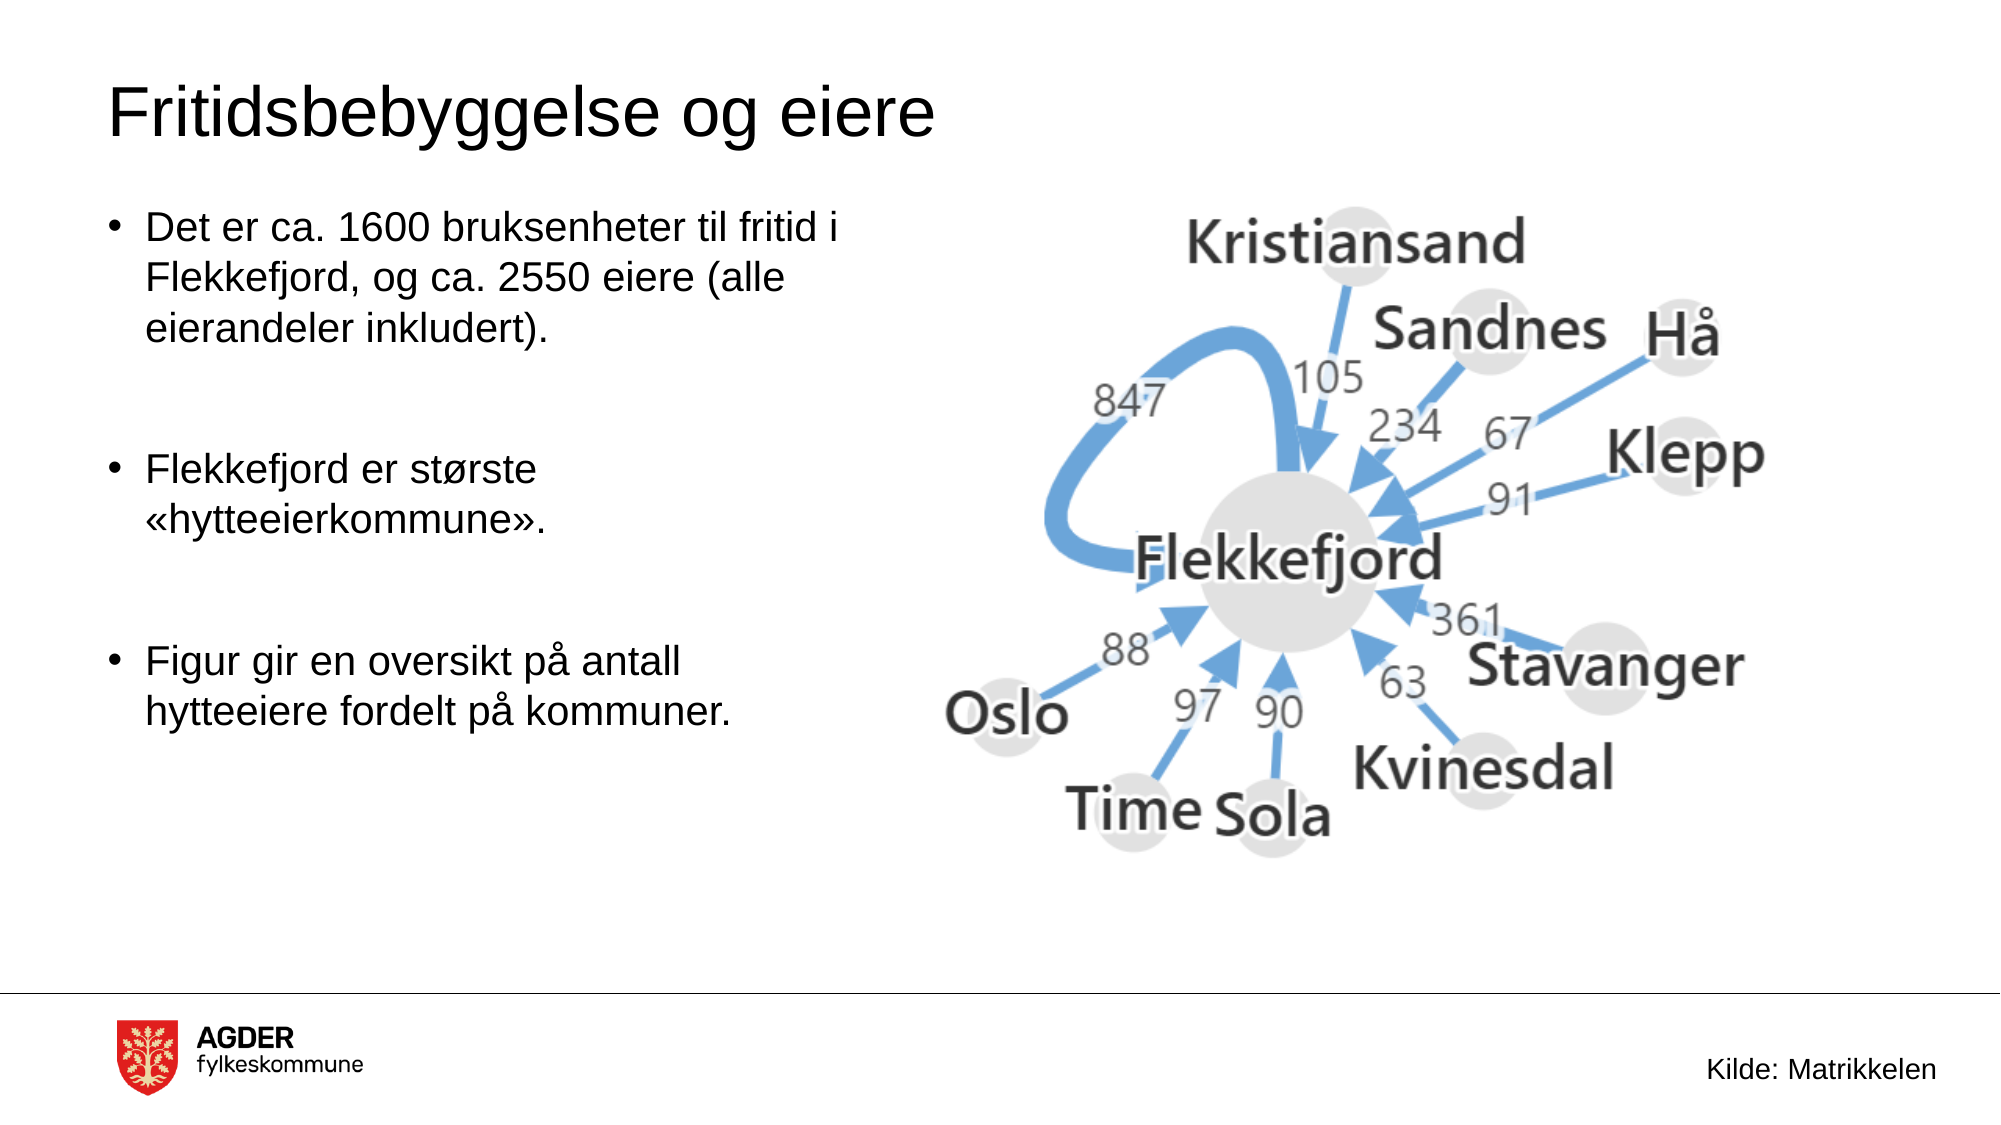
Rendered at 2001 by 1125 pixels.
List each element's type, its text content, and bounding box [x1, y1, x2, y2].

title Fritidsbebyggelse og eiere [107, 52, 1774, 165]
picture [117, 1020, 363, 1096]
text_box Det er ca. 1600 bruksenheter til fritid i Flekkefjord, og ca. 2550 eiere (alle eierandeler inkludert). Flekkefjord er største «hytteeierkommune». Figur gir en oversikt på antall hytteeiere fordelt på kommuner. [107, 200, 846, 745]
picture [882, 171, 1791, 888]
text_box Kilde: Matrikkelen [1691, 1042, 1974, 1093]
